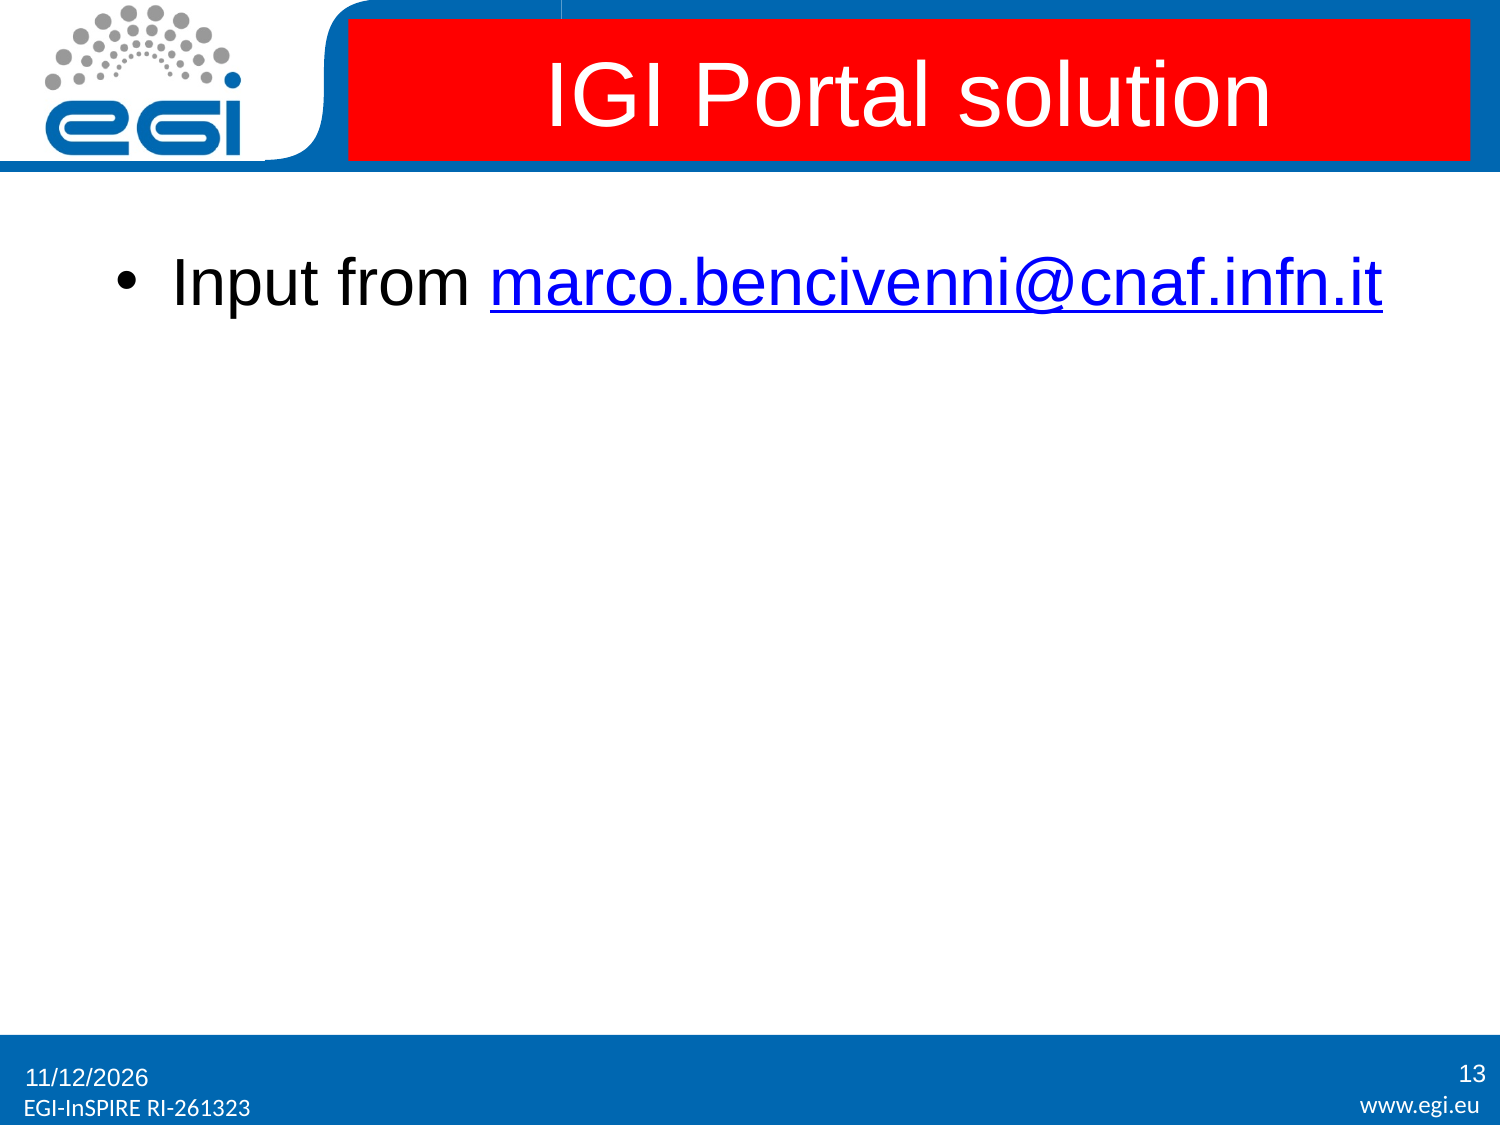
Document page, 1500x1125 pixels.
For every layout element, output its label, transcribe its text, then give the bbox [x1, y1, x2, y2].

slide_number 13 [1151, 1042, 1500, 1103]
title IGI Portal solution [348, 19, 1471, 161]
list Input from marco.bencivenni@cnaf.infn.it [100, 231, 1425, 975]
picture [0, 0, 265, 161]
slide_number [10, 1046, 361, 1106]
